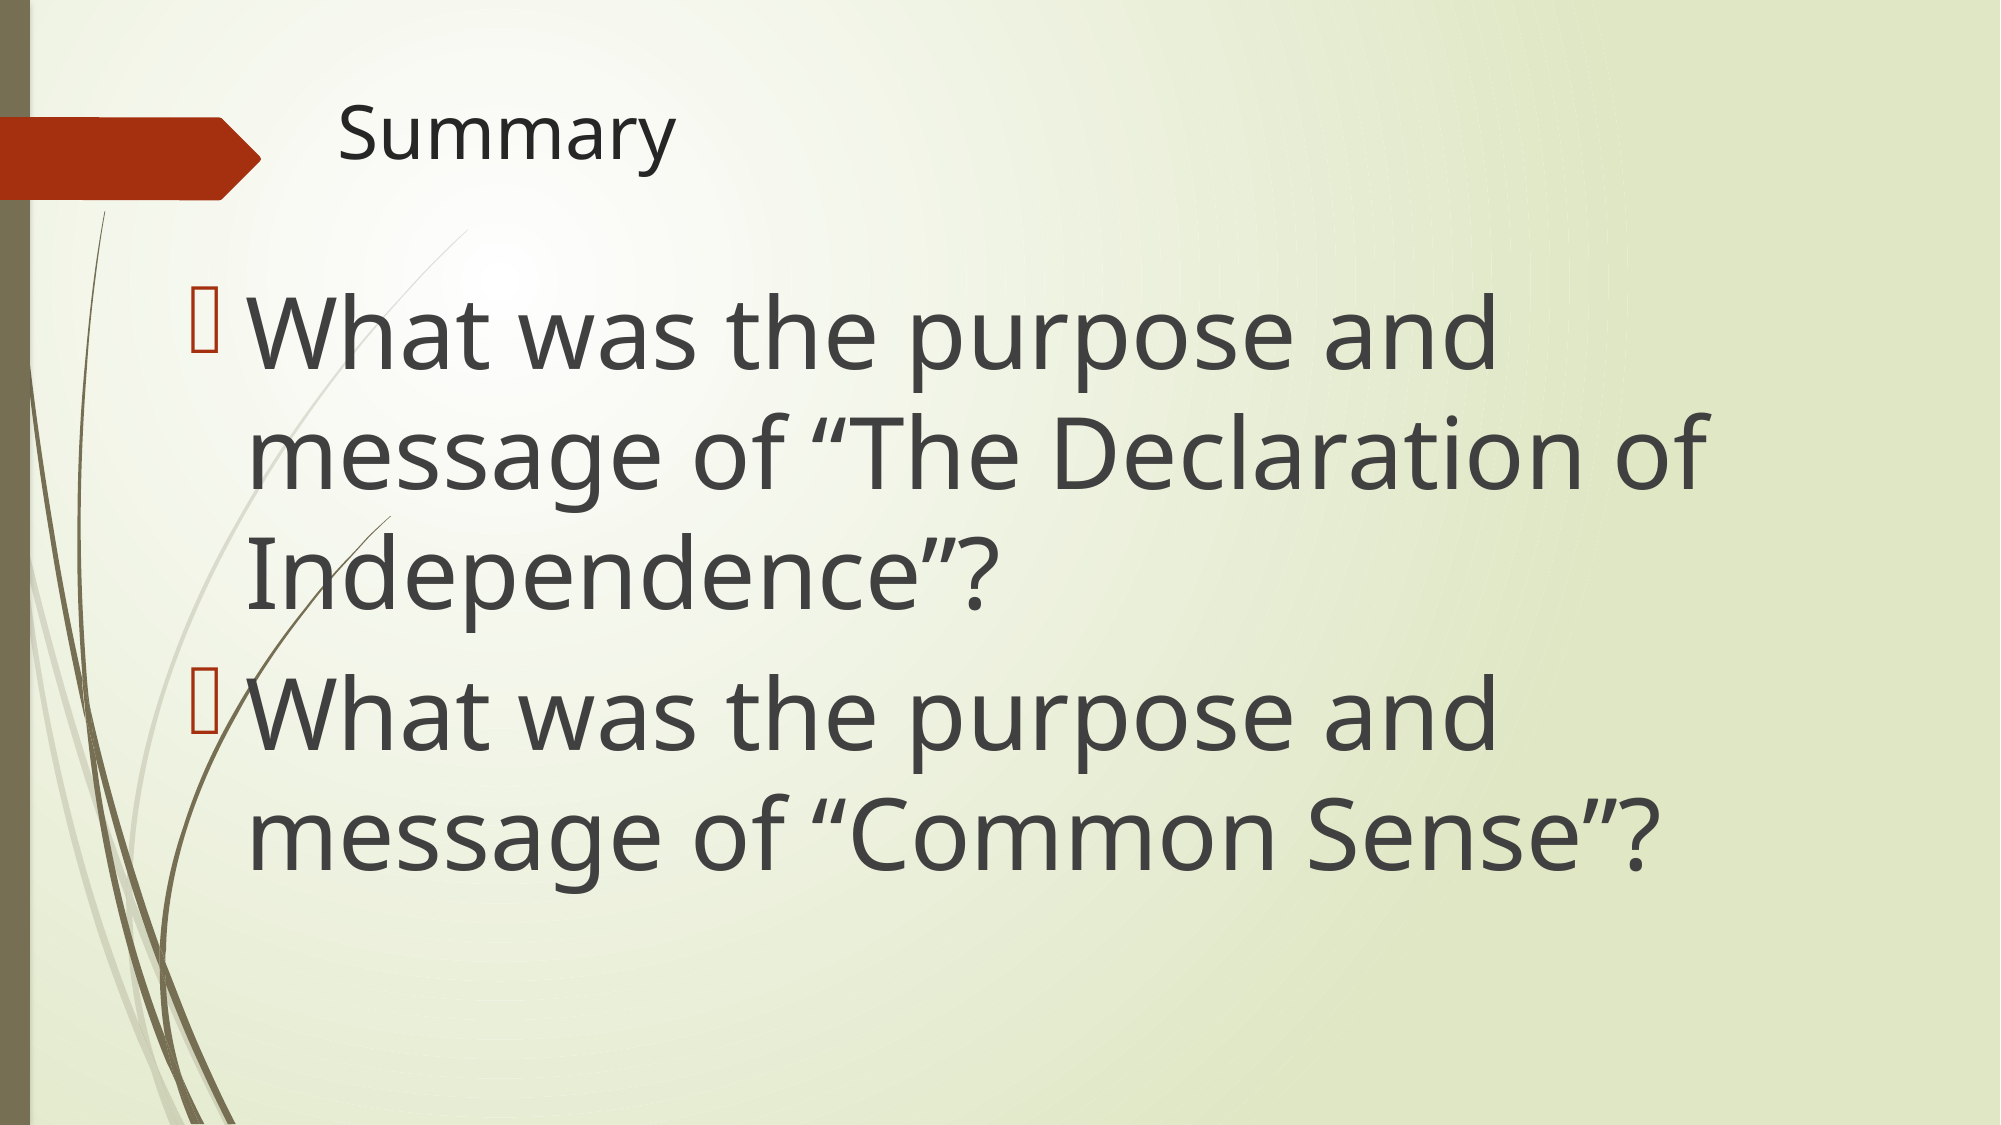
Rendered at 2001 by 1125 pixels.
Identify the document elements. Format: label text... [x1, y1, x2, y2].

list What was the purpose and message of “The Declaration of Independence”? What was the purpose and message of “Common Sense”? [173, 262, 1888, 1078]
title Summary [322, 76, 1785, 186]
